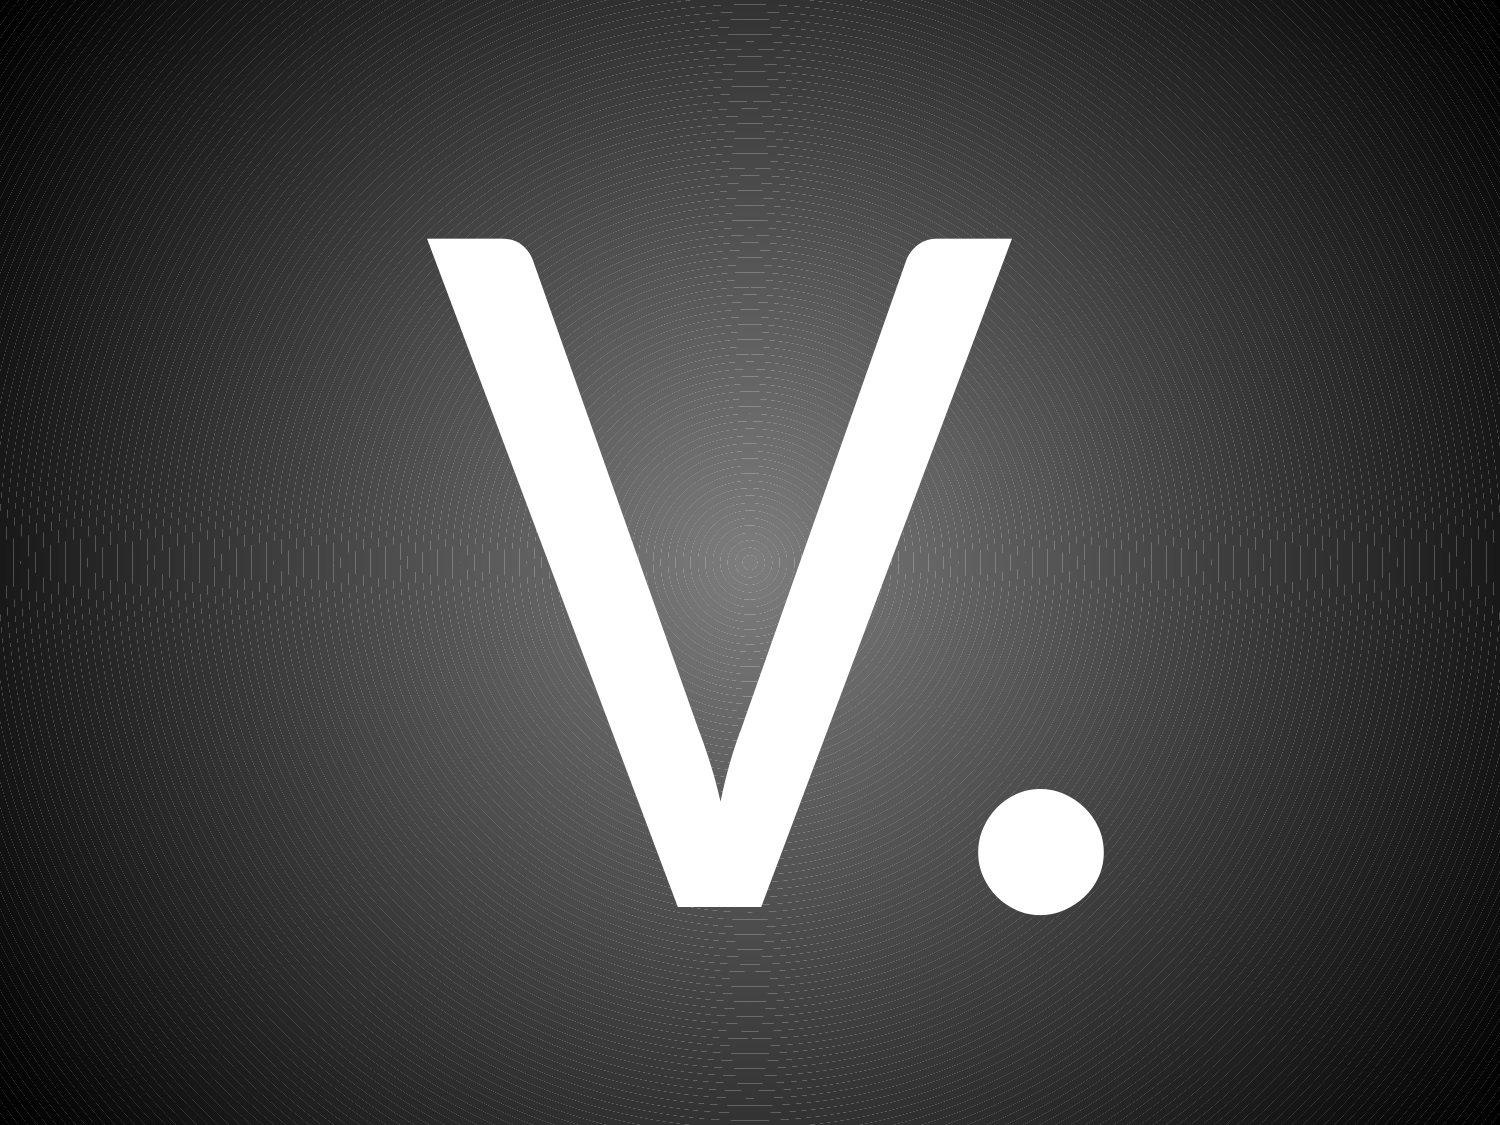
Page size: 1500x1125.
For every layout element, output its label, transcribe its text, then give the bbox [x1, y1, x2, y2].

title V. [123, 397, 1474, 585]
